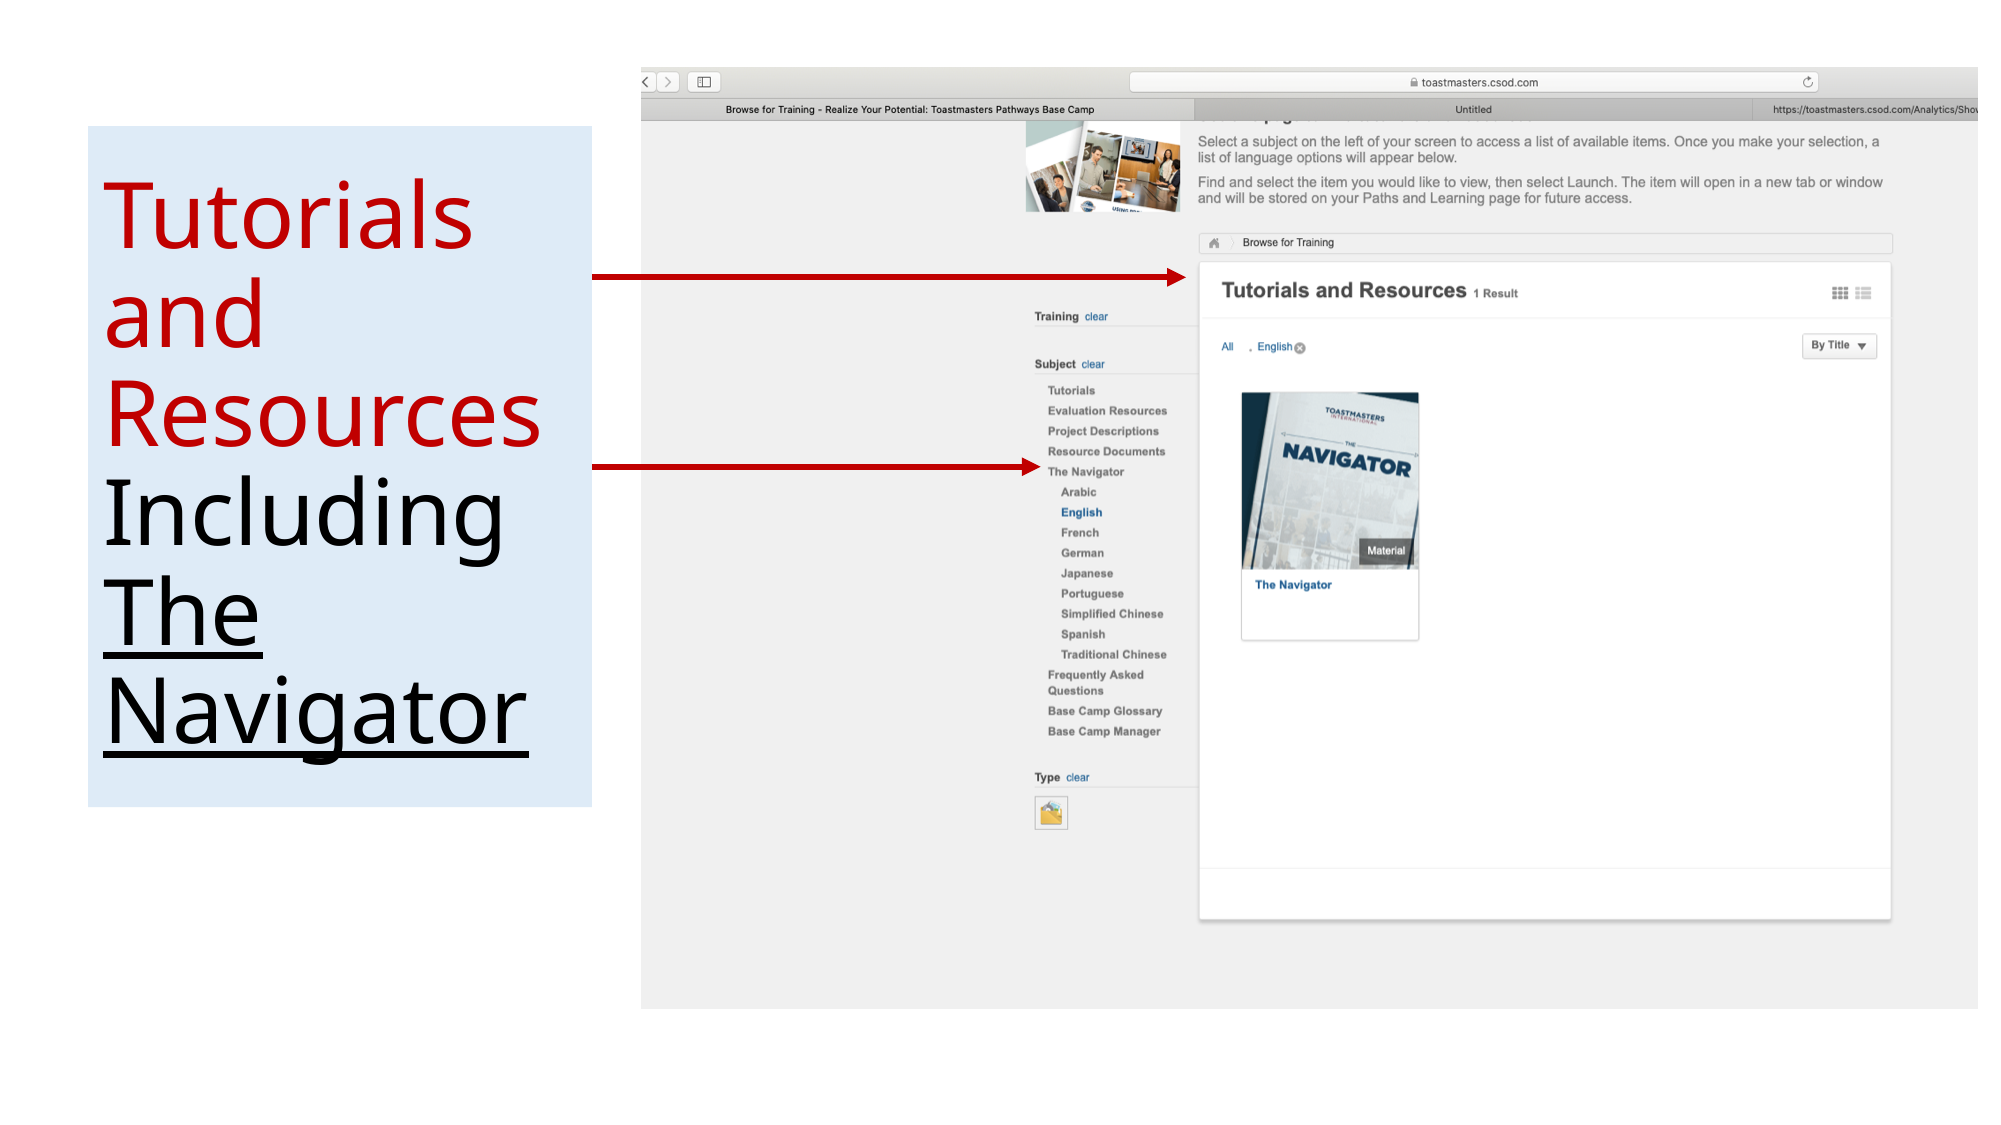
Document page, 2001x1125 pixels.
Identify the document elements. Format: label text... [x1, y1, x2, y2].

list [641, 67, 1978, 1009]
title Tutorials and Resources Including The Navigator [88, 126, 592, 808]
